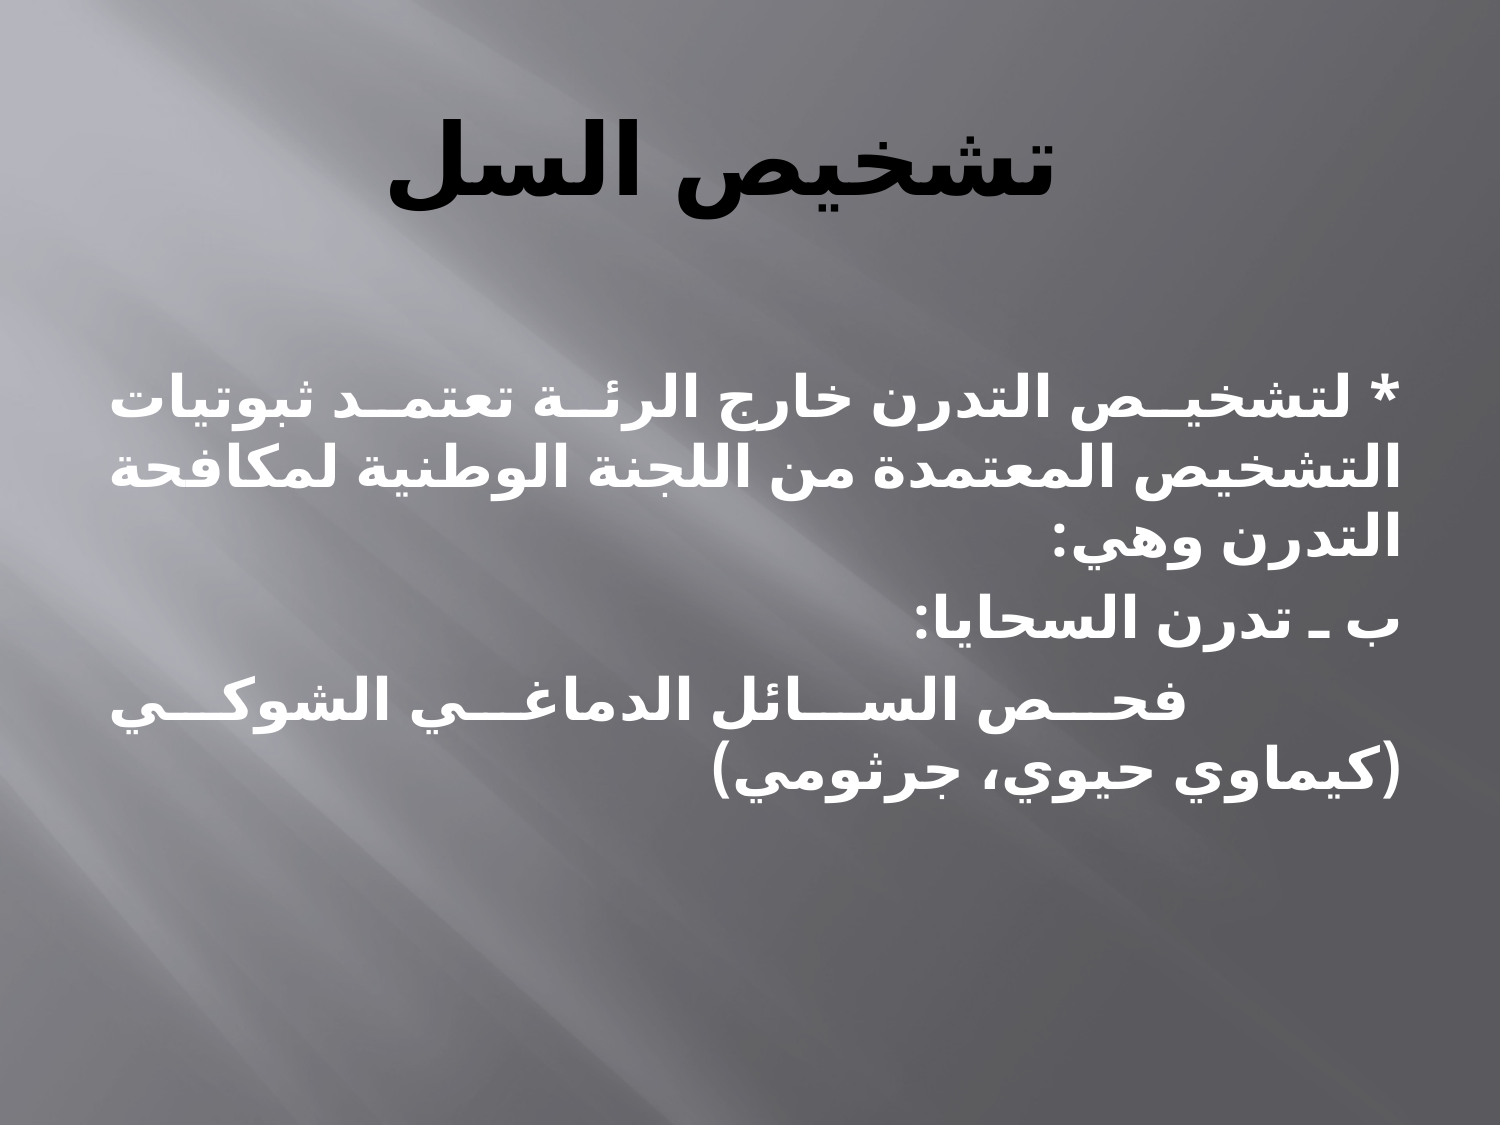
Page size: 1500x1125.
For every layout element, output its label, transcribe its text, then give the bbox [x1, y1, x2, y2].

title تشخيص السل [46, 35, 1397, 336]
subtitle * لتشخيص التدرن خارج الرئة تعتمد ثبوتيات التشخيص المعتمدة من اللجنة الوطنية لمكافحة التدرن وهي: ب ـ تدرن السحايا: فحص السائل الدماغي الشوكي (كيماوي حيوي، جرثومي) [93, 351, 1418, 891]
